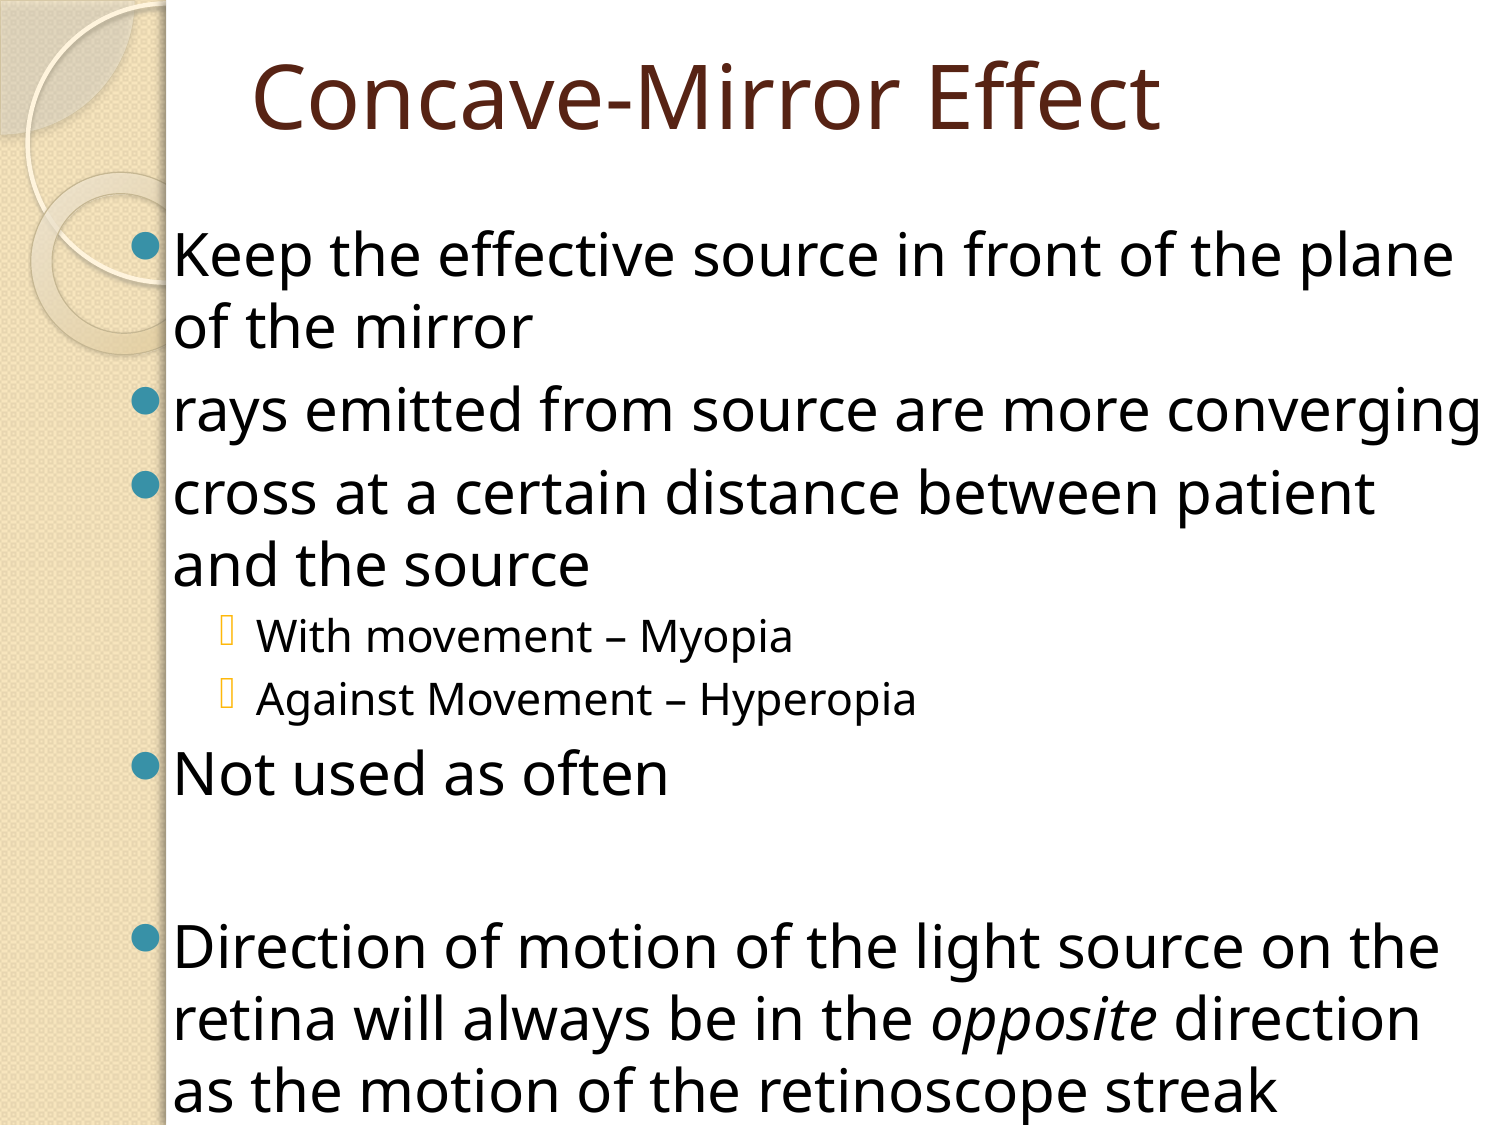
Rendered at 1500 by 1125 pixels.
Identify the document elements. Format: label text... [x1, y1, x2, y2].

title Concave-Mirror Effect [235, 0, 1466, 188]
list Keep the effective source in front of the plane of the mirror rays emitted from source are more converging cross at a certain distance between patient and the source With movement – Myopia Against Movement – Hyperopia Not used as often Direction of motion of the light source on the retina will always be in the opposite direction as the motion of the retinoscope streak [99, 208, 1500, 1125]
